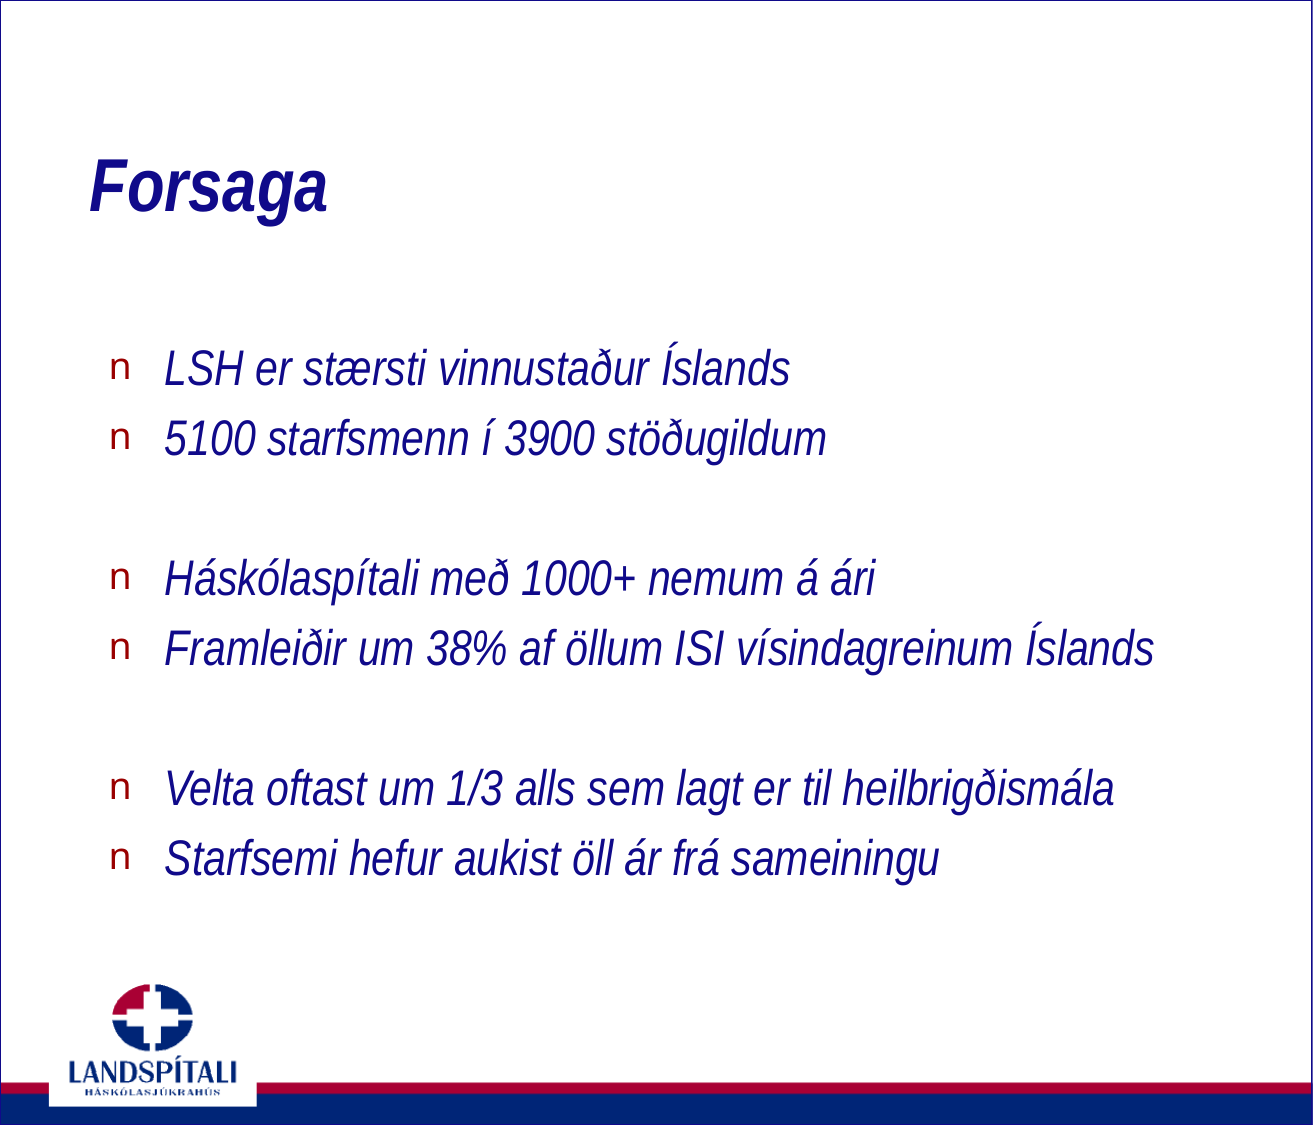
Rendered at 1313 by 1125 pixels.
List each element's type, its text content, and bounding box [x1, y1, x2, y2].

list LSH er stærsti vinnustaður Íslands 5100 starfsmenn í 3900 stöðugildum Háskólaspítali með 1000+ nemum á ári Framleiðir um 38% af öllum ISI vísindagreinum Íslands Velta oftast um 1/3 alls sem lagt er til heilbrigðismála Starfsemi hefur aukist öll ár frá sameiningu [93, 327, 1270, 981]
title Forsaga [74, 74, 1251, 288]
picture [1, 984, 1311, 1124]
